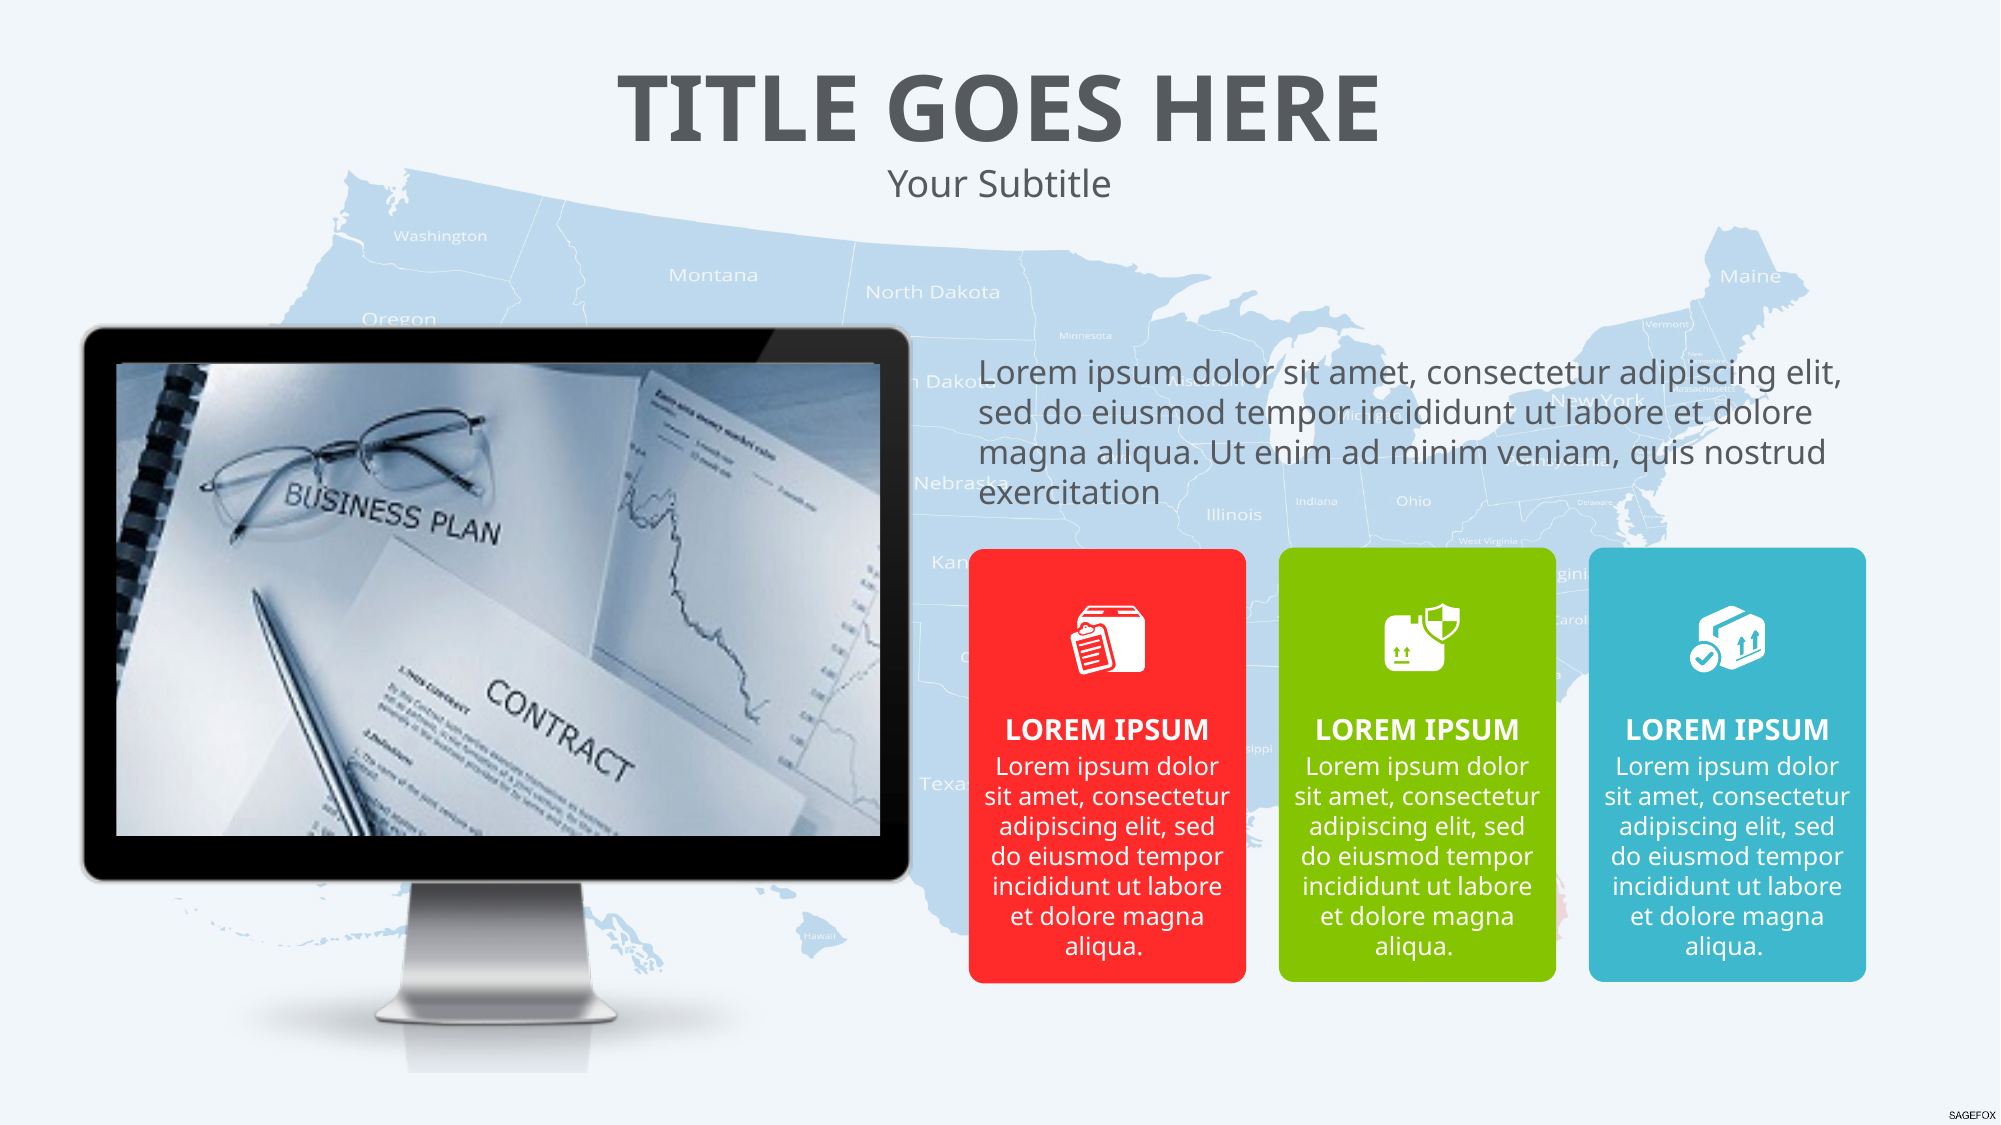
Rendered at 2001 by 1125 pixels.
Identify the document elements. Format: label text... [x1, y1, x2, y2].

text_box LOREM IPSUM Lorem ipsum dolor sit amet, consectetur adipiscing elit, sed do eiusmod tempor incididunt ut labore et dolore magna aliqua. [1588, 703, 1867, 968]
text_box [1425, 603, 1460, 641]
text_box [1384, 615, 1445, 672]
text_box TITLE GOES HERE Your Subtitle [548, 42, 1452, 212]
text_box [1070, 625, 1113, 675]
picture [1925, 0, 2001, 1125]
text_box [1698, 605, 1765, 670]
text_box LOREM IPSUM Lorem ipsum dolor sit amet, consectetur adipiscing elit, sed do eiusmod tempor incididunt ut labore et dolore magna aliqua. [1278, 703, 1557, 968]
text_box [1587, 546, 1868, 984]
picture [59, 277, 937, 1073]
text_box [1689, 643, 1719, 673]
text_box Lorem ipsum dolor sit amet, consectetur adipiscing elit, sed do eiusmod tempor incididunt ut labore et dolore magna aliqua. Ut enim ad minim veniam, quis nostrud exercitation [963, 343, 1899, 519]
text_box [967, 548, 1248, 985]
text_box LOREM IPSUM Lorem ipsum dolor sit amet, consectetur adipiscing elit, sed do eiusmod tempor incididunt ut labore et dolore magna aliqua. [968, 703, 1247, 968]
text_box [1077, 605, 1145, 672]
text_box [1277, 546, 1558, 984]
